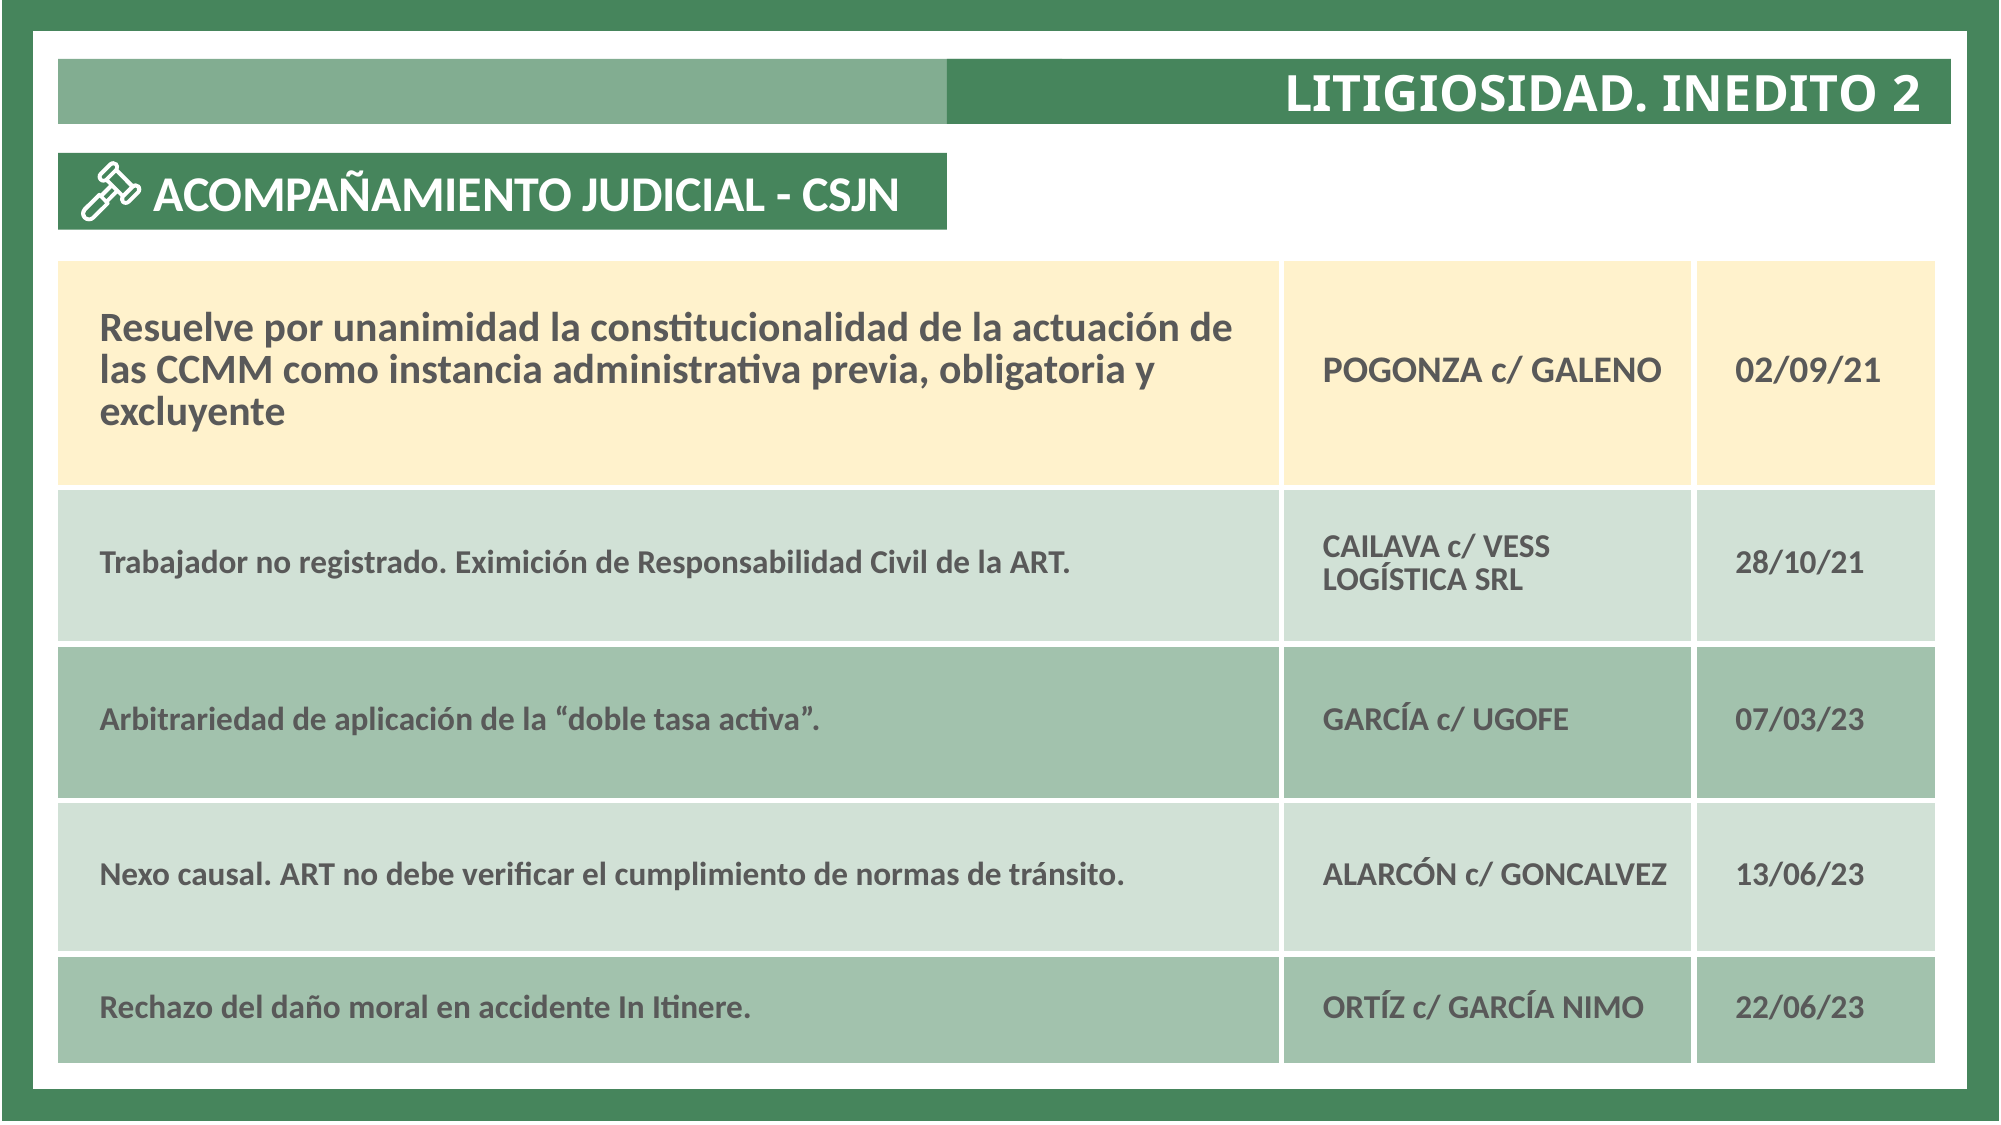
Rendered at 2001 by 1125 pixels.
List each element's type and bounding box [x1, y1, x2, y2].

text_box [17, 14, 1984, 1106]
text_box [58, 58, 1951, 124]
